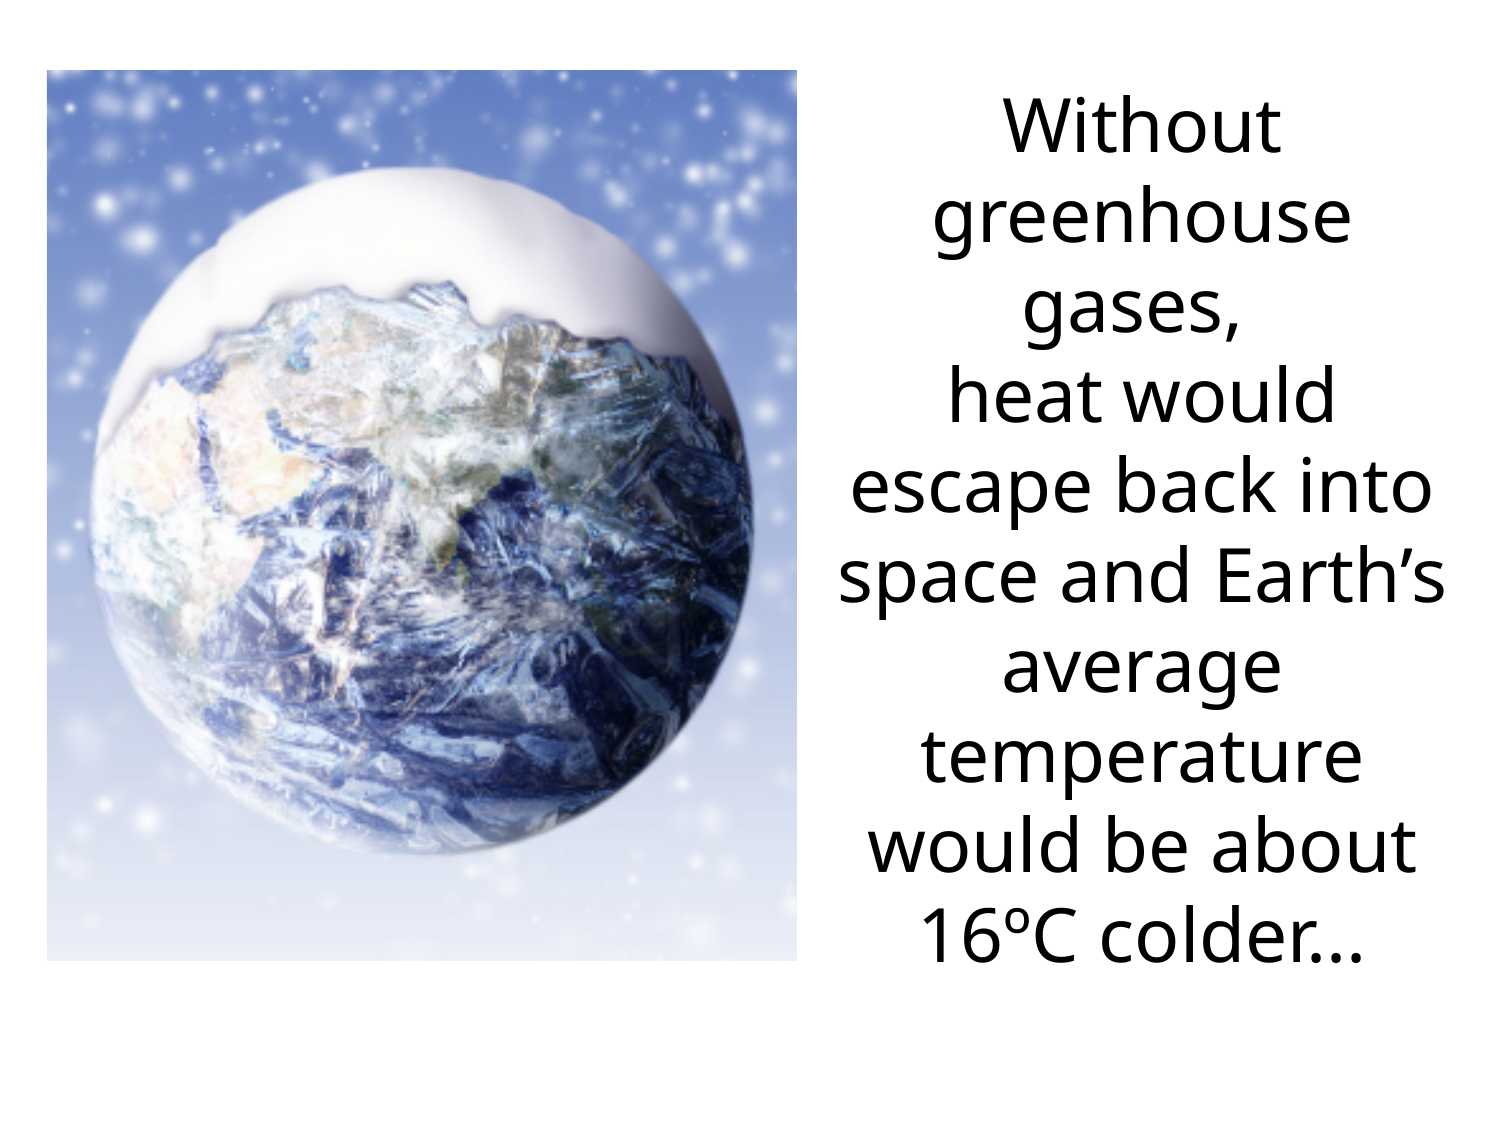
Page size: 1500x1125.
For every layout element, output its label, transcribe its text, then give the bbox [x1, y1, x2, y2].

picture [46, 70, 798, 962]
text_box Without greenhouse gases, heat would escape back into space and Earth’s average temperature would be about 16ºC colder... [820, 70, 1465, 985]
